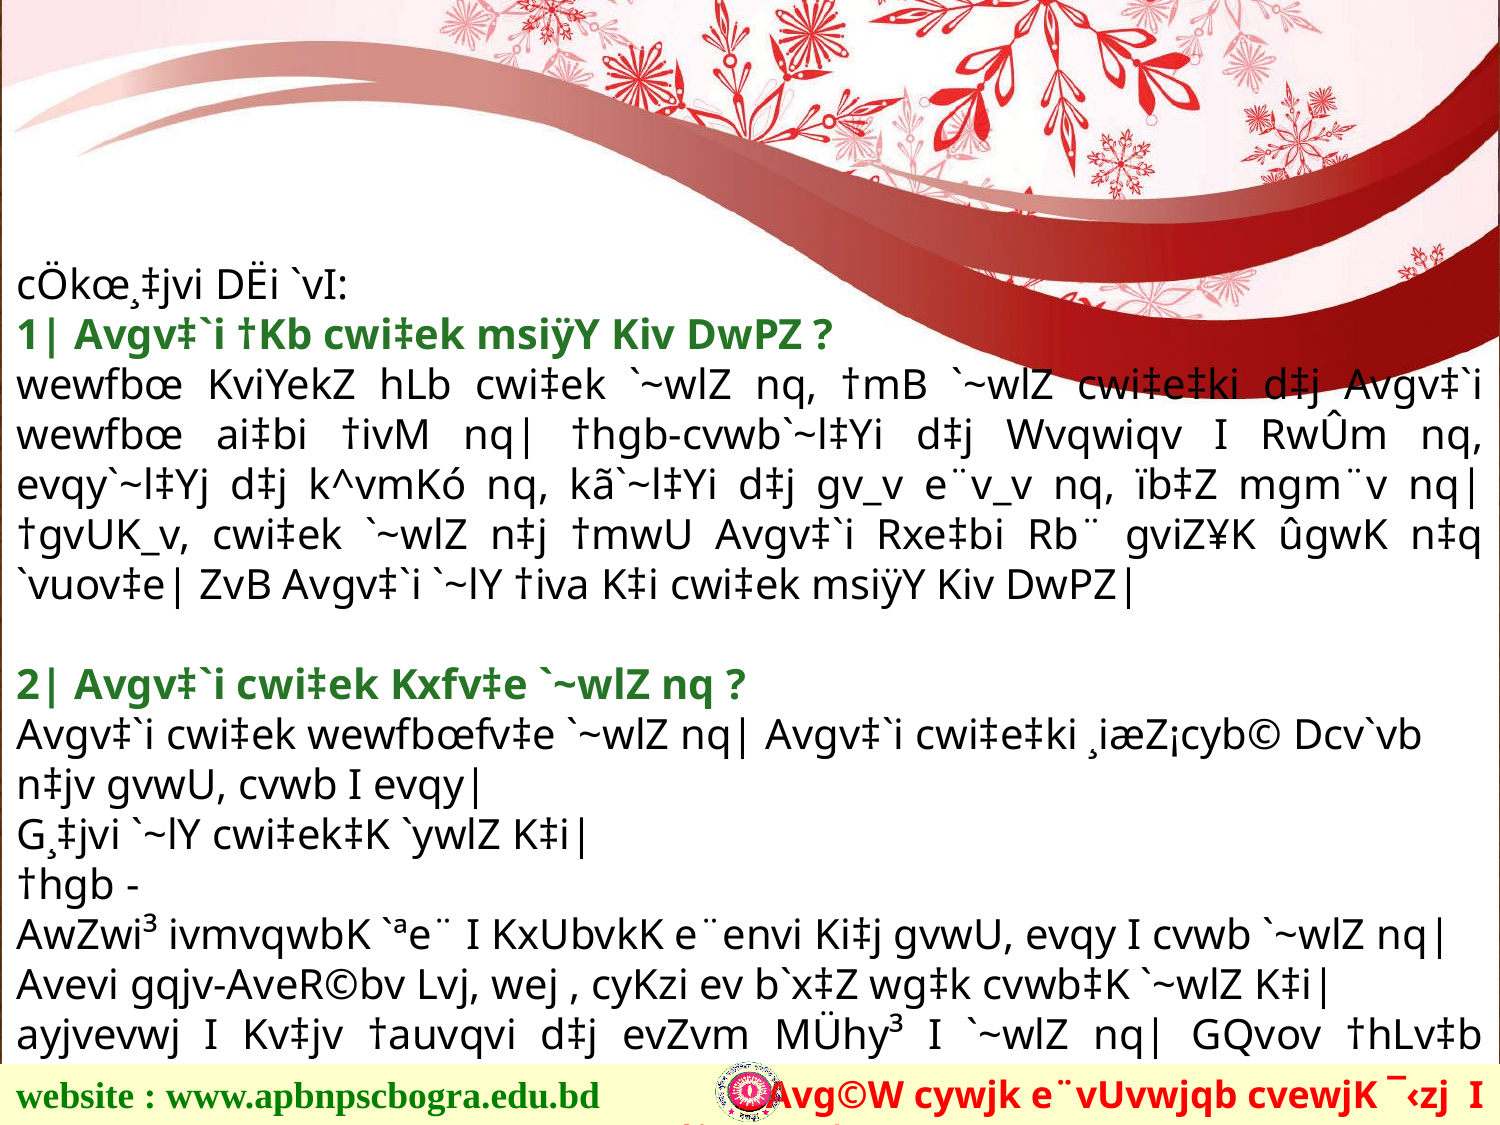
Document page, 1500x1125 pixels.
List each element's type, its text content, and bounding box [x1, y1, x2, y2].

text_box website : www.apbnpscbogra.edu.bd Avg©W cywjk e¨vUvwjqb cvewjK ¯‹zj I K‡jR, e¸ov| [796, 1064, 1500, 1125]
text_box website : www.apbnpscbogra.edu.bd Avg©W cywjk e¨vUvwjqb cvewjK ¯‹zj I K‡jR, e¸ov| [0, 1064, 703, 1125]
picture [703, 1057, 796, 1125]
text_box cÖkœ¸‡jvi DËi `vI: 1| Avgv‡`i †Kb cwi‡ek msiÿY Kiv DwPZ ? wewfbœ KviYekZ hLb cwi‡ek `~wlZ nq, †mB `~wlZ cwi‡e‡ki d‡j Avgv‡`i wewfbœ ai‡bi †ivM nq| †hgb-cvwb`~l‡Yi d‡j Wvqwiqv I RwÛm nq, evqy`~l‡Yj d‡j k^vmKó nq, kã`~l‡Yi d‡j gv_v e¨v_v nq, ïb‡Z mgm¨v nq| †gvUK_v, cwi‡ek `~wlZ n‡j †mwU Avgv‡`i Rxe‡bi Rb¨ gviZ¥K ûgwK n‡q `vuov‡e| ZvB Avgv‡`i `~lY †iva K‡i cwi‡ek msiÿY Kiv DwPZ| 2| Avgv‡`i cwi‡ek Kxfv‡e `~wlZ nq ? Avgv‡`i cwi‡ek wewfbœfv‡e `~wlZ nq| Avgv‡`i cwi‡e‡ki ¸iæZ¡cyb© Dcv`vb n‡jv gvwU, cvwb I evqy| G¸‡jvi `~lY cwi‡ek‡K `ywlZ K‡i| †hgb - AwZwi³ ivmvqwbK `ªe¨ I KxUbvkK e¨envi Ki‡j gvwU, evqy I cvwb `~wlZ nq| Avevi gqjv-AveR©bv Lvj, wej , cyKzi ev b`x‡Z wg‡k cvwb‡K `~wlZ K‡i| ayjvevwj I Kv‡jv †auvqvi d‡j evZvm MÜhy³ I `~wlZ nq| GQvov †hLv‡b †mLv‡b gqjv-AveR©bv †dj‡j Ges gvby‡li m‡PZbZvi Afv‡e cwi‡ek `~wlZ nq| [1, 0, 1499, 1064]
